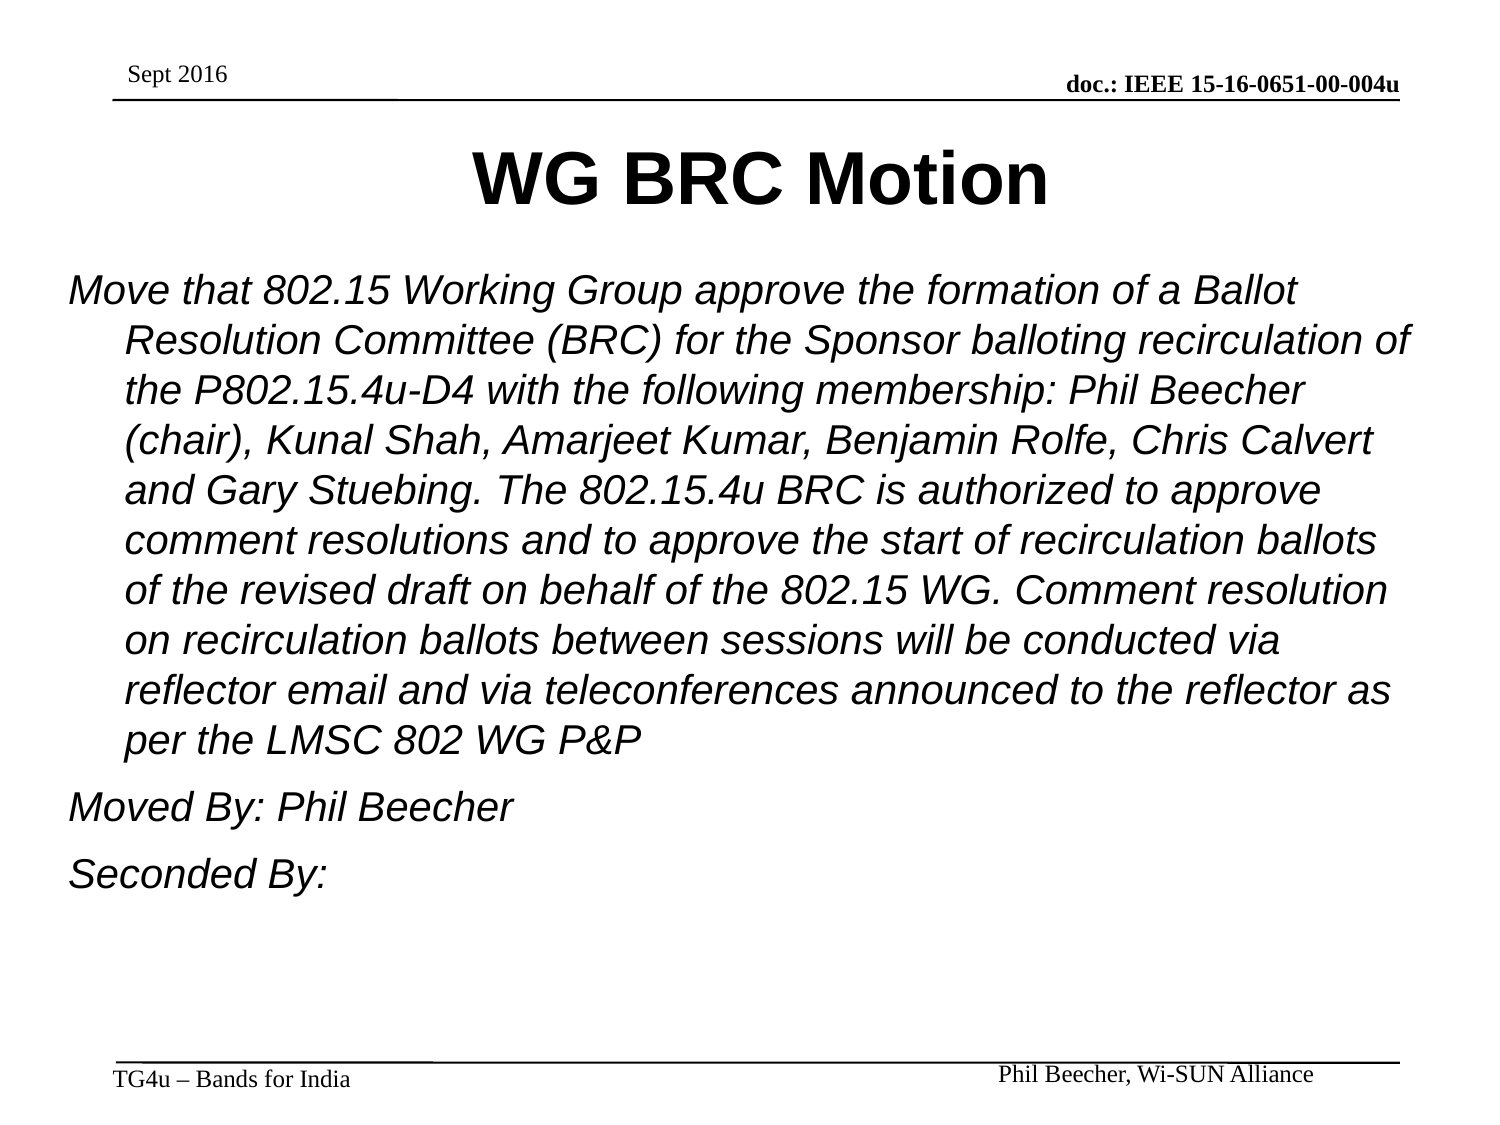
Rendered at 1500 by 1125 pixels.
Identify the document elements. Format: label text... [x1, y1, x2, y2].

title WG BRC Motion [125, 112, 1399, 237]
list Move that 802.15 Working Group approve the formation of a Ballot Resolution Committee (BRC) for the Sponsor balloting recirculation of the P802.15.4u-D4 with the following membership: Phil Beecher (chair), Kunal Shah, Amarjeet Kumar, Benjamin Rolfe, Chris Calvert and Gary Stuebing. The 802.15.4u BRC is authorized to approve comment resolutions and to approve the start of recirculation ballots of the revised draft on behalf of the 802.15 WG. Comment resolution on recirculation ballots between sessions will be conducted via reflector email and via teleconferences announced to the reflector as per the LMSC 802 WG P&P Moved By: Phil Beecher Seconded By: [53, 255, 1436, 1024]
